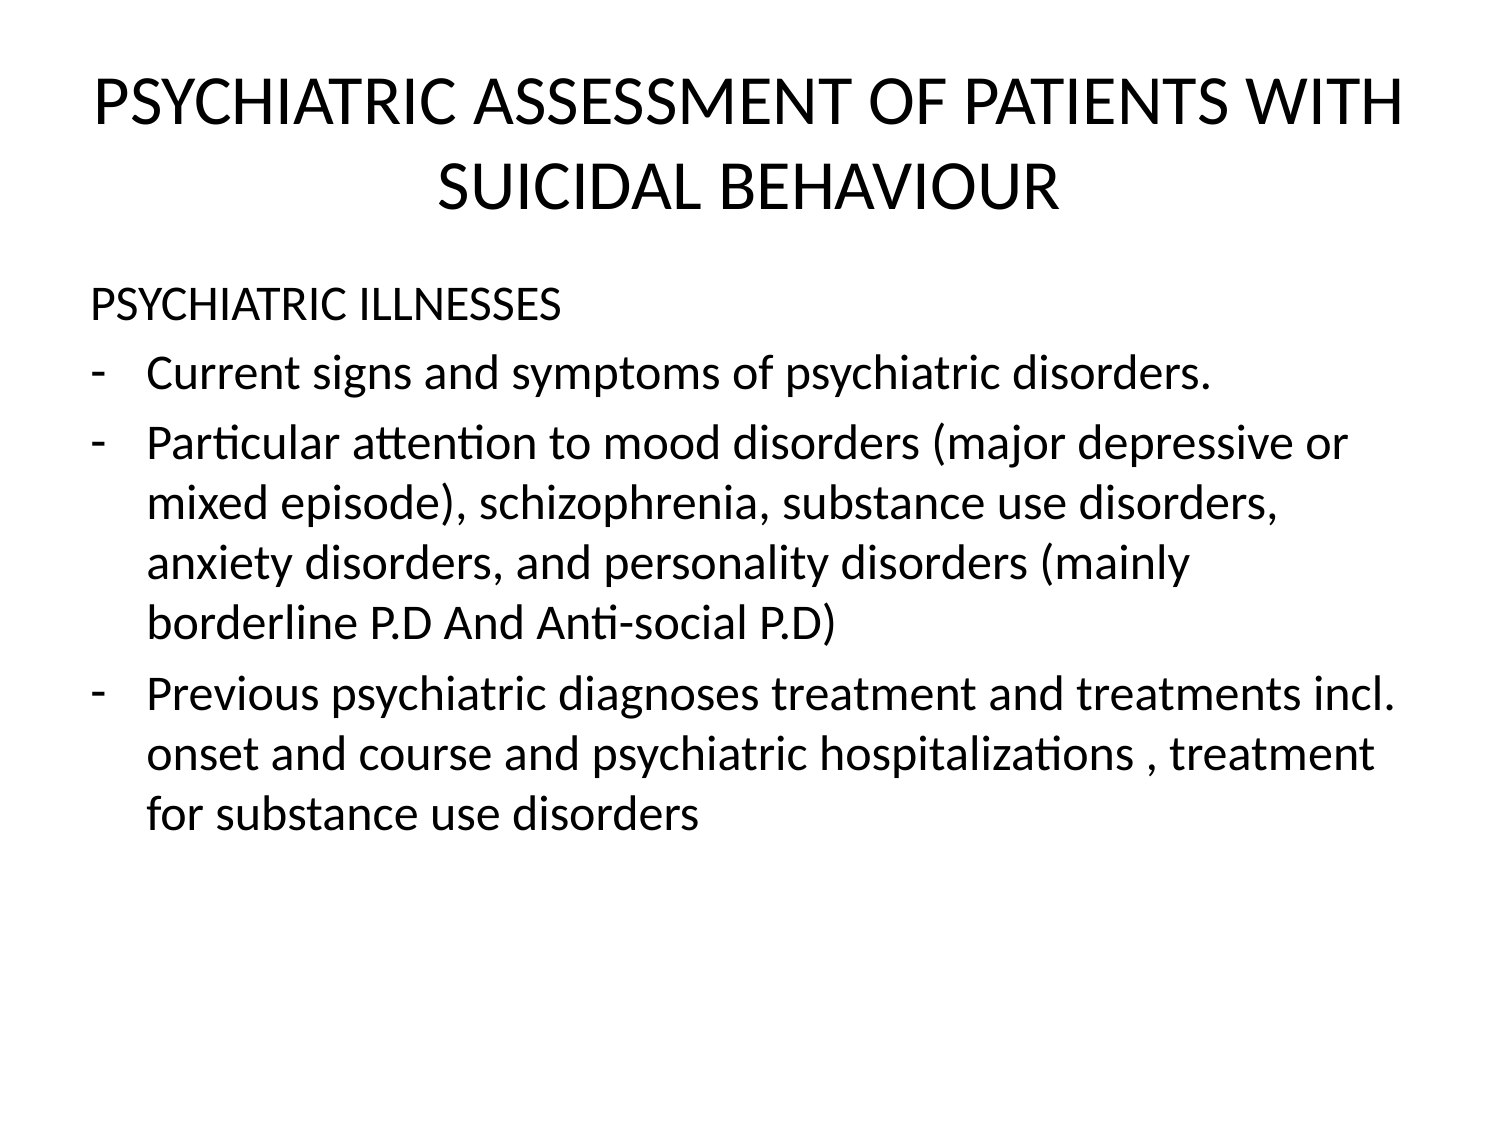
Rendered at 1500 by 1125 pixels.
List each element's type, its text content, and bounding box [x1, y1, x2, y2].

list PSYCHIATRIC ILLNESSES Current signs and symptoms of psychiatric disorders. Particular attention to mood disorders (major depressive or mixed episode), schizophrenia, substance use disorders, anxiety disorders, and personality disorders (mainly borderline P.D And Anti-social P.D) Previous psychiatric diagnoses treatment and treatments incl. onset and course and psychiatric hospitalizations , treatment for substance use disorders [75, 262, 1425, 1005]
title PSYCHIATRIC ASSESSMENT OF PATIENTS WITH SUICIDAL BEHAVIOUR [75, 45, 1425, 233]
